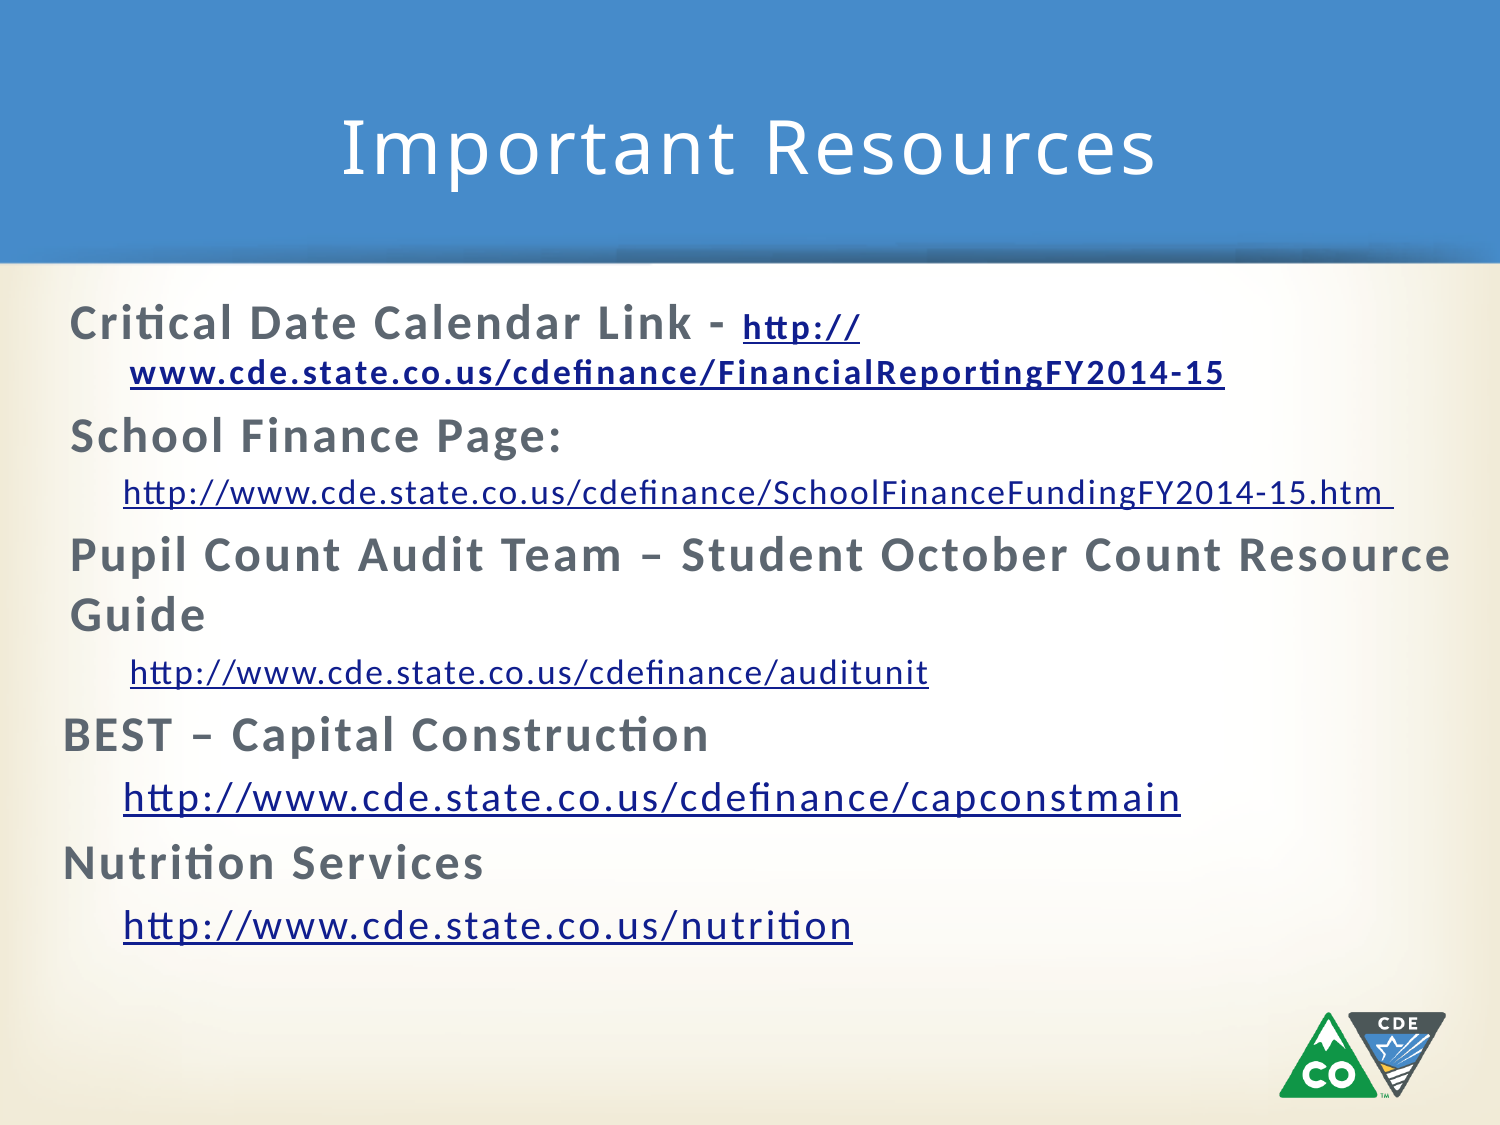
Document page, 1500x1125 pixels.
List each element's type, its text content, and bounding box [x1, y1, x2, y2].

picture [0, 0, 1500, 1125]
title Important Resources [62, 58, 1438, 232]
list Critical Date Calendar Link - http://www.cde.state.co.us/cdefinance/FinancialReportingFY2014-15 School Finance Page: http://www.cde.state.co.us/cdefinance/SchoolFinanceFundingFY2014-15.htm Pupil Count Audit Team – Student October Count Resource Guide http://www.cde.state.co.us/cdefinance/auditunit BEST – Capital Construction http://www.cde.state.co.us/cdefinance/capconstmain Nutrition Services http://www.cde.state.co.us/nutrition [47, 282, 1500, 1030]
